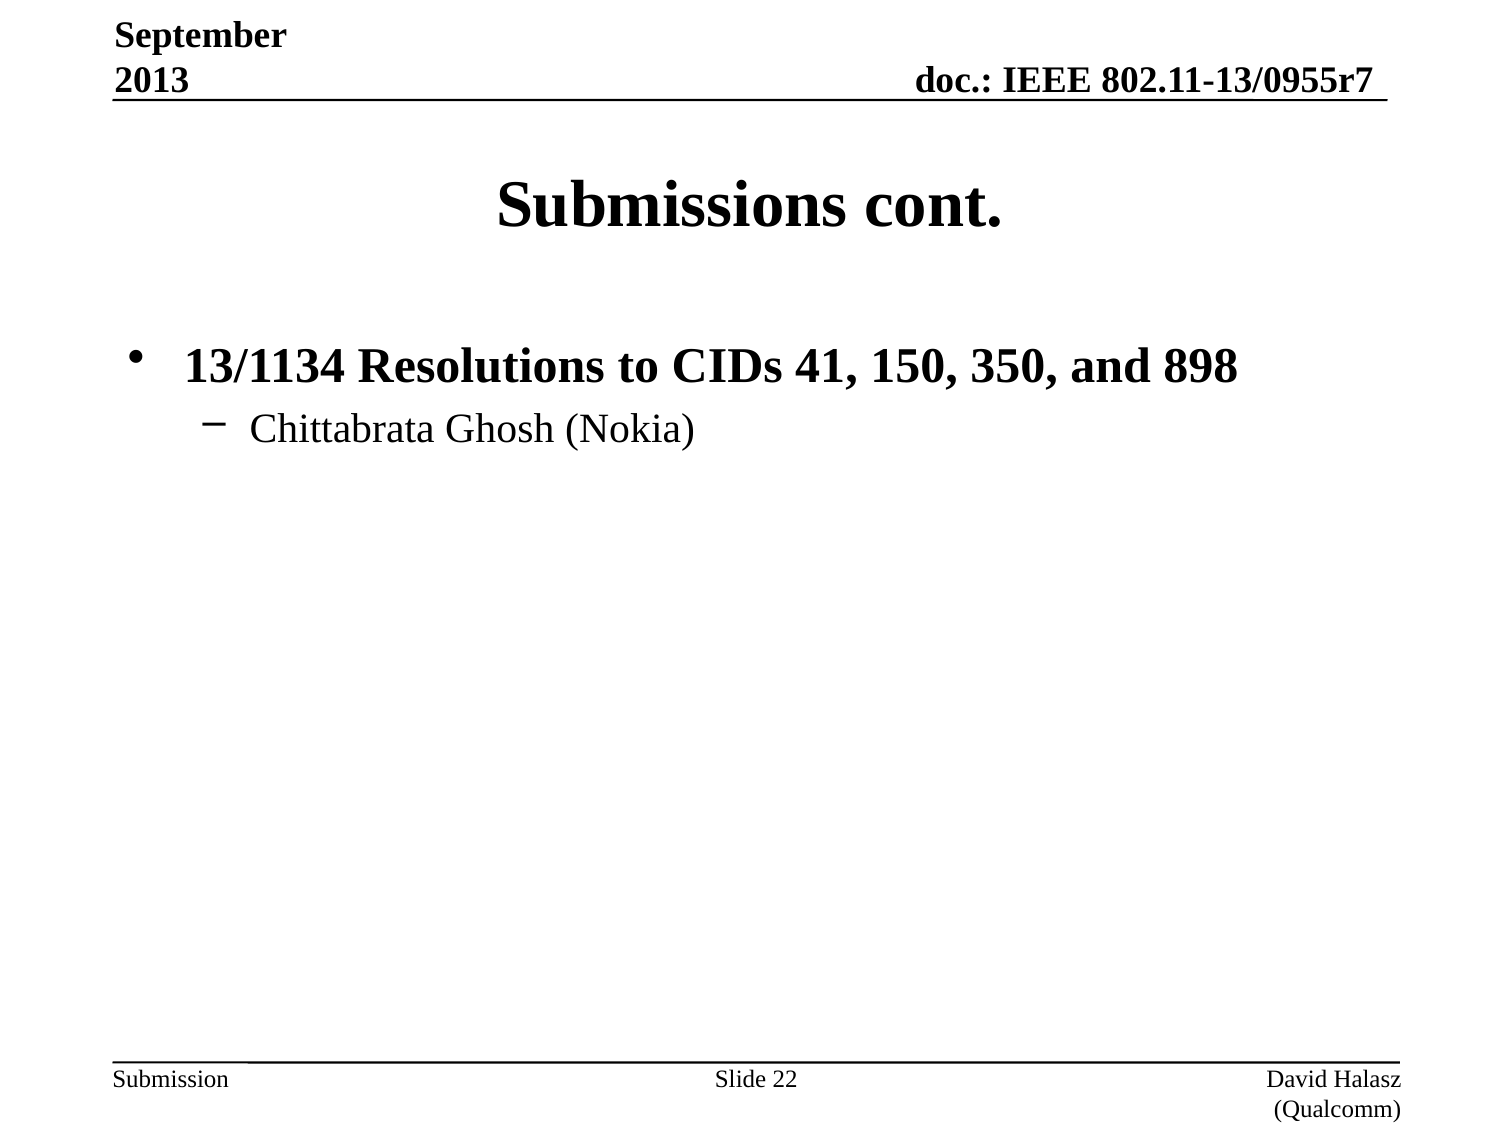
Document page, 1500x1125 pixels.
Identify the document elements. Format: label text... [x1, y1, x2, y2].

title Submissions cont. [112, 112, 1388, 288]
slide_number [114, 54, 333, 101]
list 13/1134 Resolutions to CIDs 41, 150, 350, and 898 Chittabrata Ghosh (Nokia) [112, 324, 1388, 1001]
footer David Halasz (Qualcomm) [1264, 1061, 1402, 1093]
slide_number Slide 22 [712, 1061, 800, 1093]
